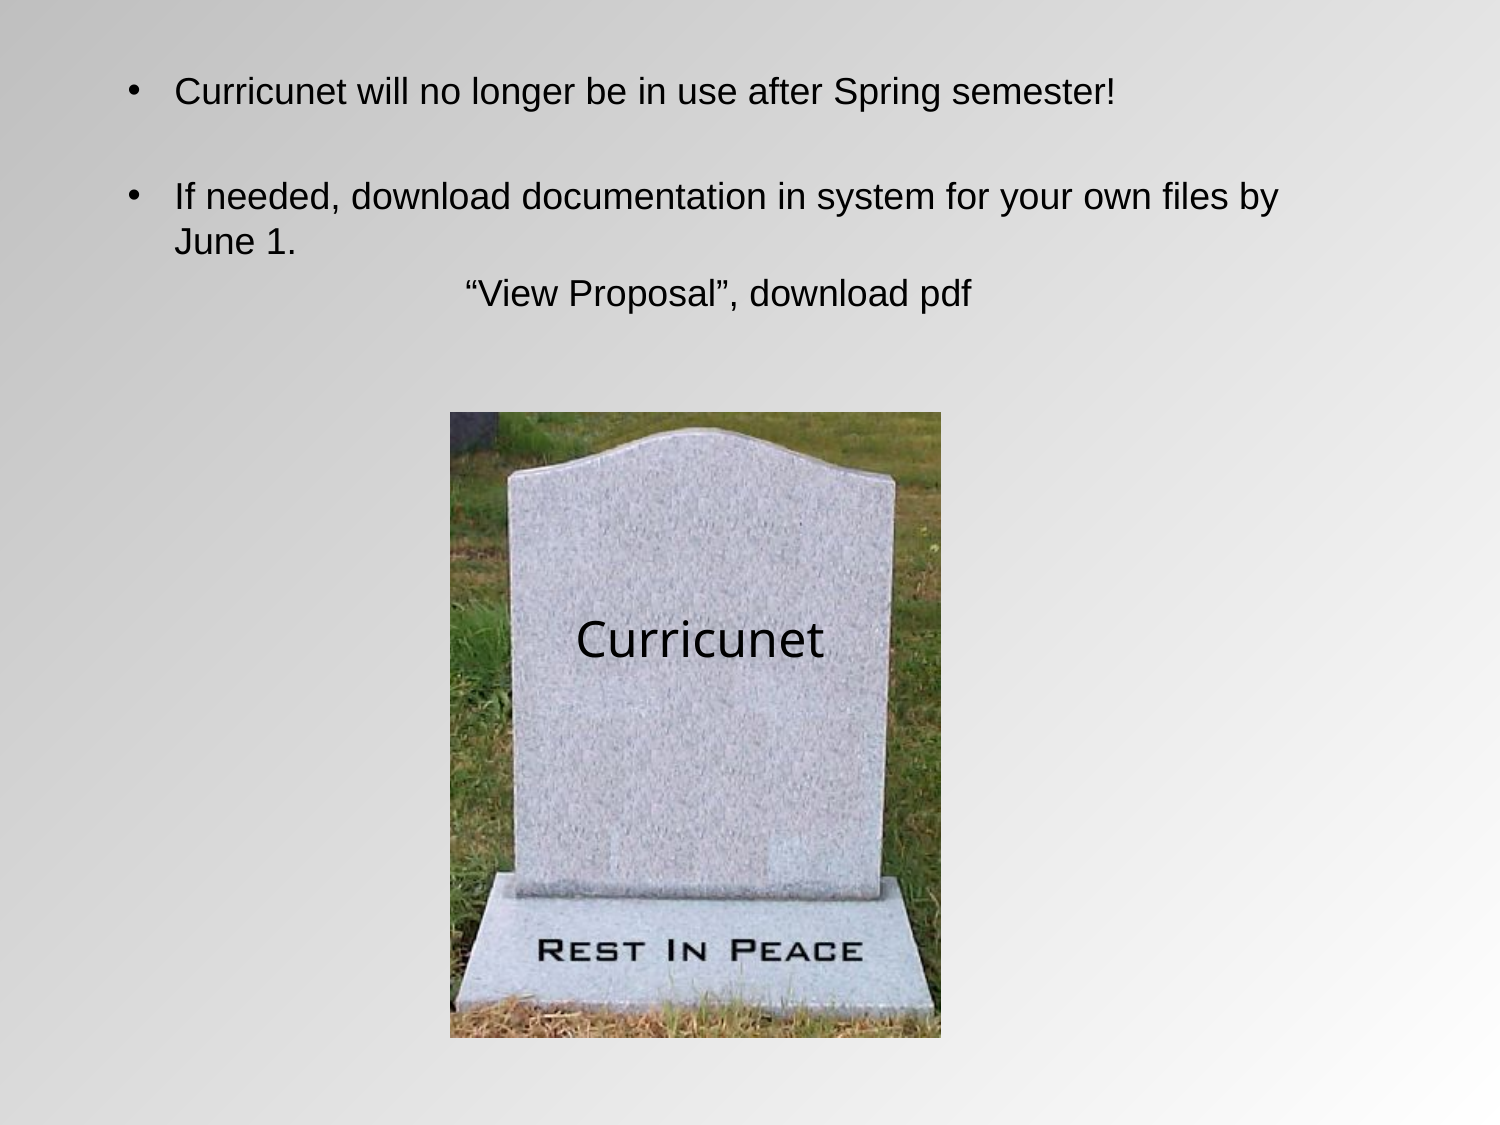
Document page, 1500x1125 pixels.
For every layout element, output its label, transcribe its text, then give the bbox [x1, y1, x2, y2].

subtitle Curricunet will no longer be in use after Spring semester! If needed, download documentation in system for your own files by June 1. “View Proposal”, download pdf [112, 59, 1325, 347]
picture [449, 412, 941, 1038]
